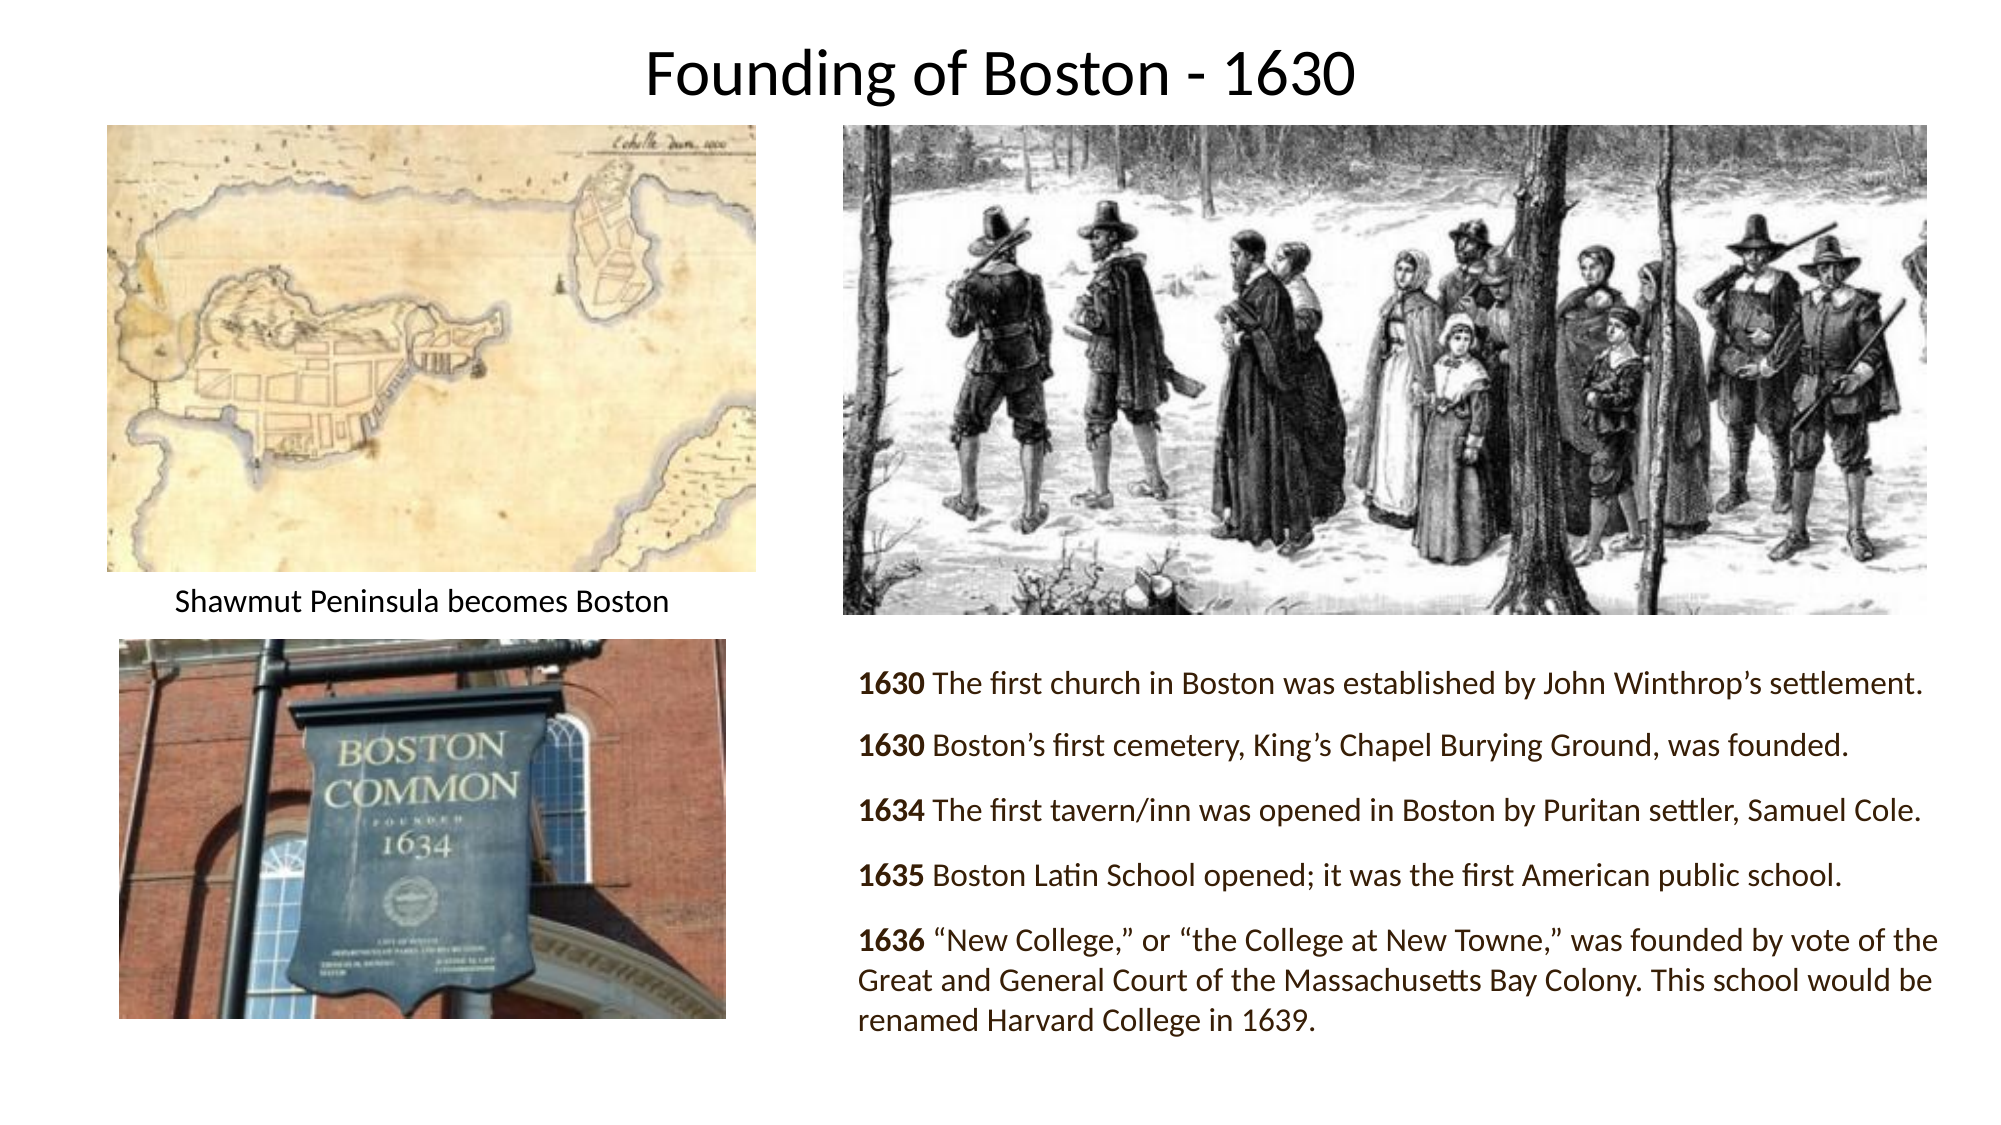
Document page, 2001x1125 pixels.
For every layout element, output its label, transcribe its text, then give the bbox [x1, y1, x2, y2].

text_box Founding of Boston - 1630 [630, 21, 1372, 117]
picture [119, 639, 726, 1019]
picture [843, 125, 1927, 615]
text_box Shawmut Peninsula becomes Boston [160, 572, 686, 627]
text_box 1630 The first church in Boston was established by John Winthrop’s settlement. 1630 Boston’s first cemetery, King’s Chapel Burying Ground, was founded. 1634 The first tavern/inn was opened in Boston by Puritan settler, Samuel Cole. 1635 Boston Latin School opened; it was the first American public school. 1636 “New College,” or “the College at New Towne,” was founded by vote of the Great and General Court of the Massachusetts Bay Colony. This school would be renamed Harvard College in 1639. [843, 653, 1962, 1046]
picture [107, 125, 756, 572]
